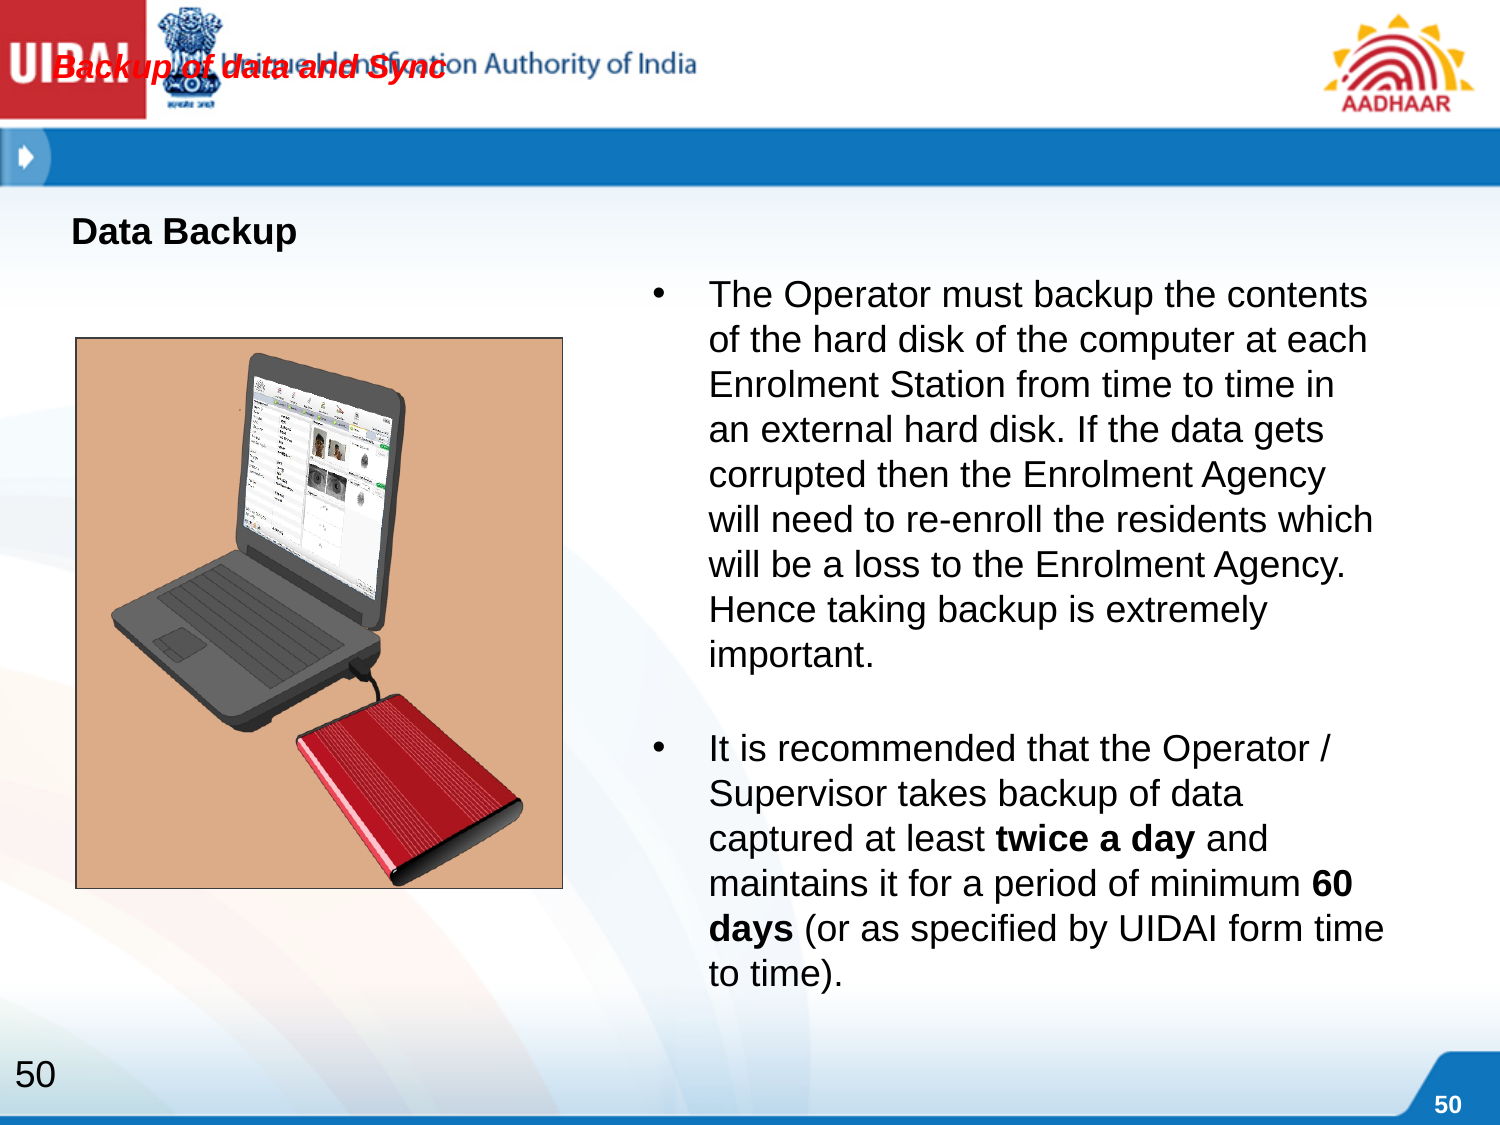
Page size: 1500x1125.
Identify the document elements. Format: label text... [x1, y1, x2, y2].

text_box Data Backup [0, 199, 1500, 260]
slide_number 50 [0, 1042, 350, 1103]
text_box The Operator must backup the contents of the hard disk of the computer at each Enrolment Station from time to time in an external hard disk. If the data gets corrupted then the Enrolment Agency will need to re-enroll the residents which will be a loss to the Enrolment Agency. Hence taking backup is extremely important. It is recommended that the Operator / Supervisor takes backup of data captured at least twice a day and maintains it for a period of minimum 60 days (or as specified by UIDAI form time to time). [637, 262, 1400, 1002]
text_box Backup of data and Sync [37, 37, 749, 93]
picture [0, 260, 1500, 1125]
picture [0, 0, 1500, 199]
